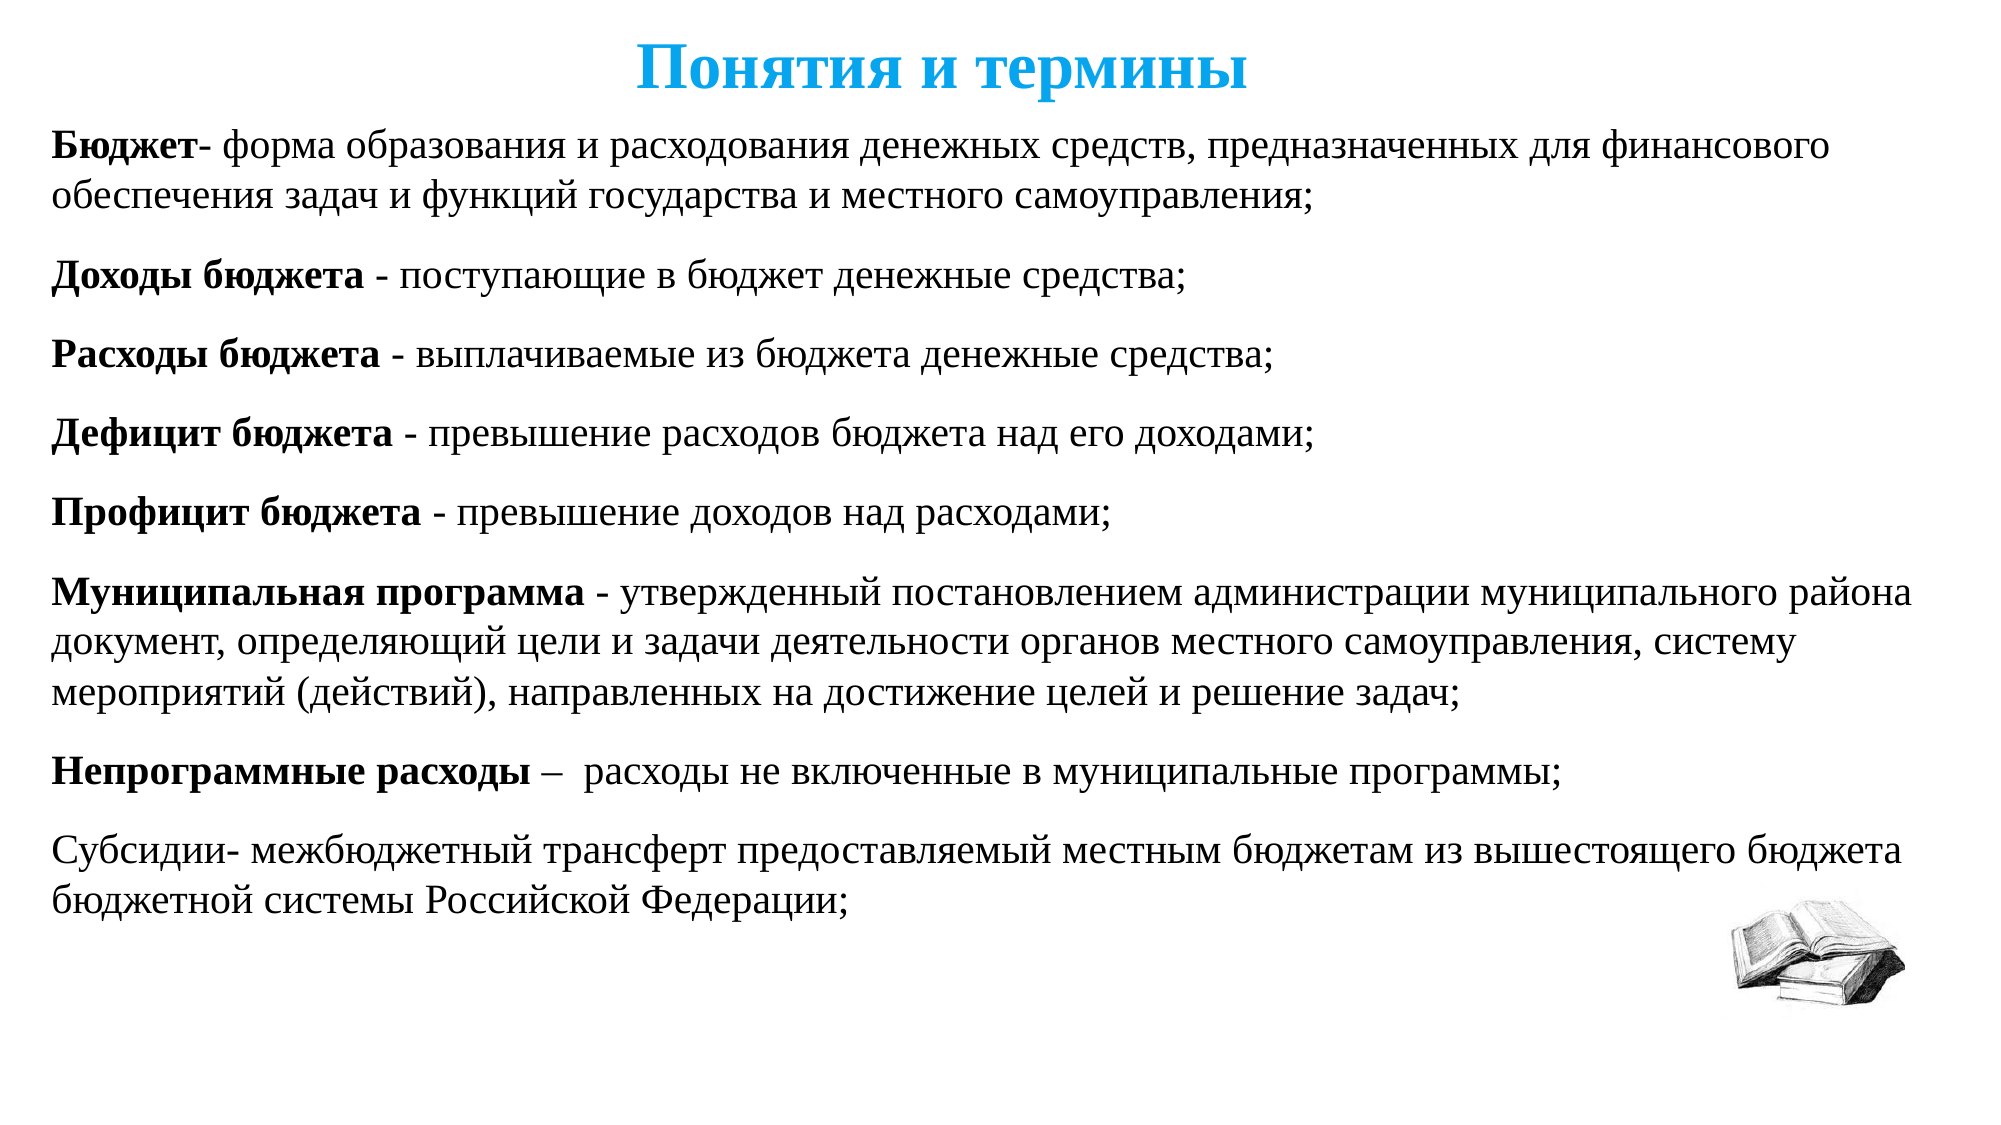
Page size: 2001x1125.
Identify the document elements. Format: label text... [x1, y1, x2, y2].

text_box Понятия и термины [73, 24, 1812, 110]
picture [1718, 882, 1906, 1021]
list Бюджет- форма образования и расходования денежных средств, предназначенных для финансового обеспечения задач и функций государства и местного самоуправления; Доходы бюджета - поступающие в бюджет денежные средства; Расходы бюджета - выплачиваемые из бюджета денежные средства; Дефицит бюджета - превышение расходов бюджета над его доходами; Профицит бюджета - превышение доходов над расходами; Муниципальная программа - утвержденный постановлением администрации муниципального района документ, определяющий цели и задачи деятельности органов местного самоуправления, систему мероприятий (действий), направленных на достижение целей и решение задач; Непрограммные расходы – расходы не включенные в муниципальные программы; Субсидии- межбюджетный трансферт предоставляемый местным бюджетам из вышестоящего бюджета бюджетной системы Российской Федерации; [36, 109, 1964, 1020]
